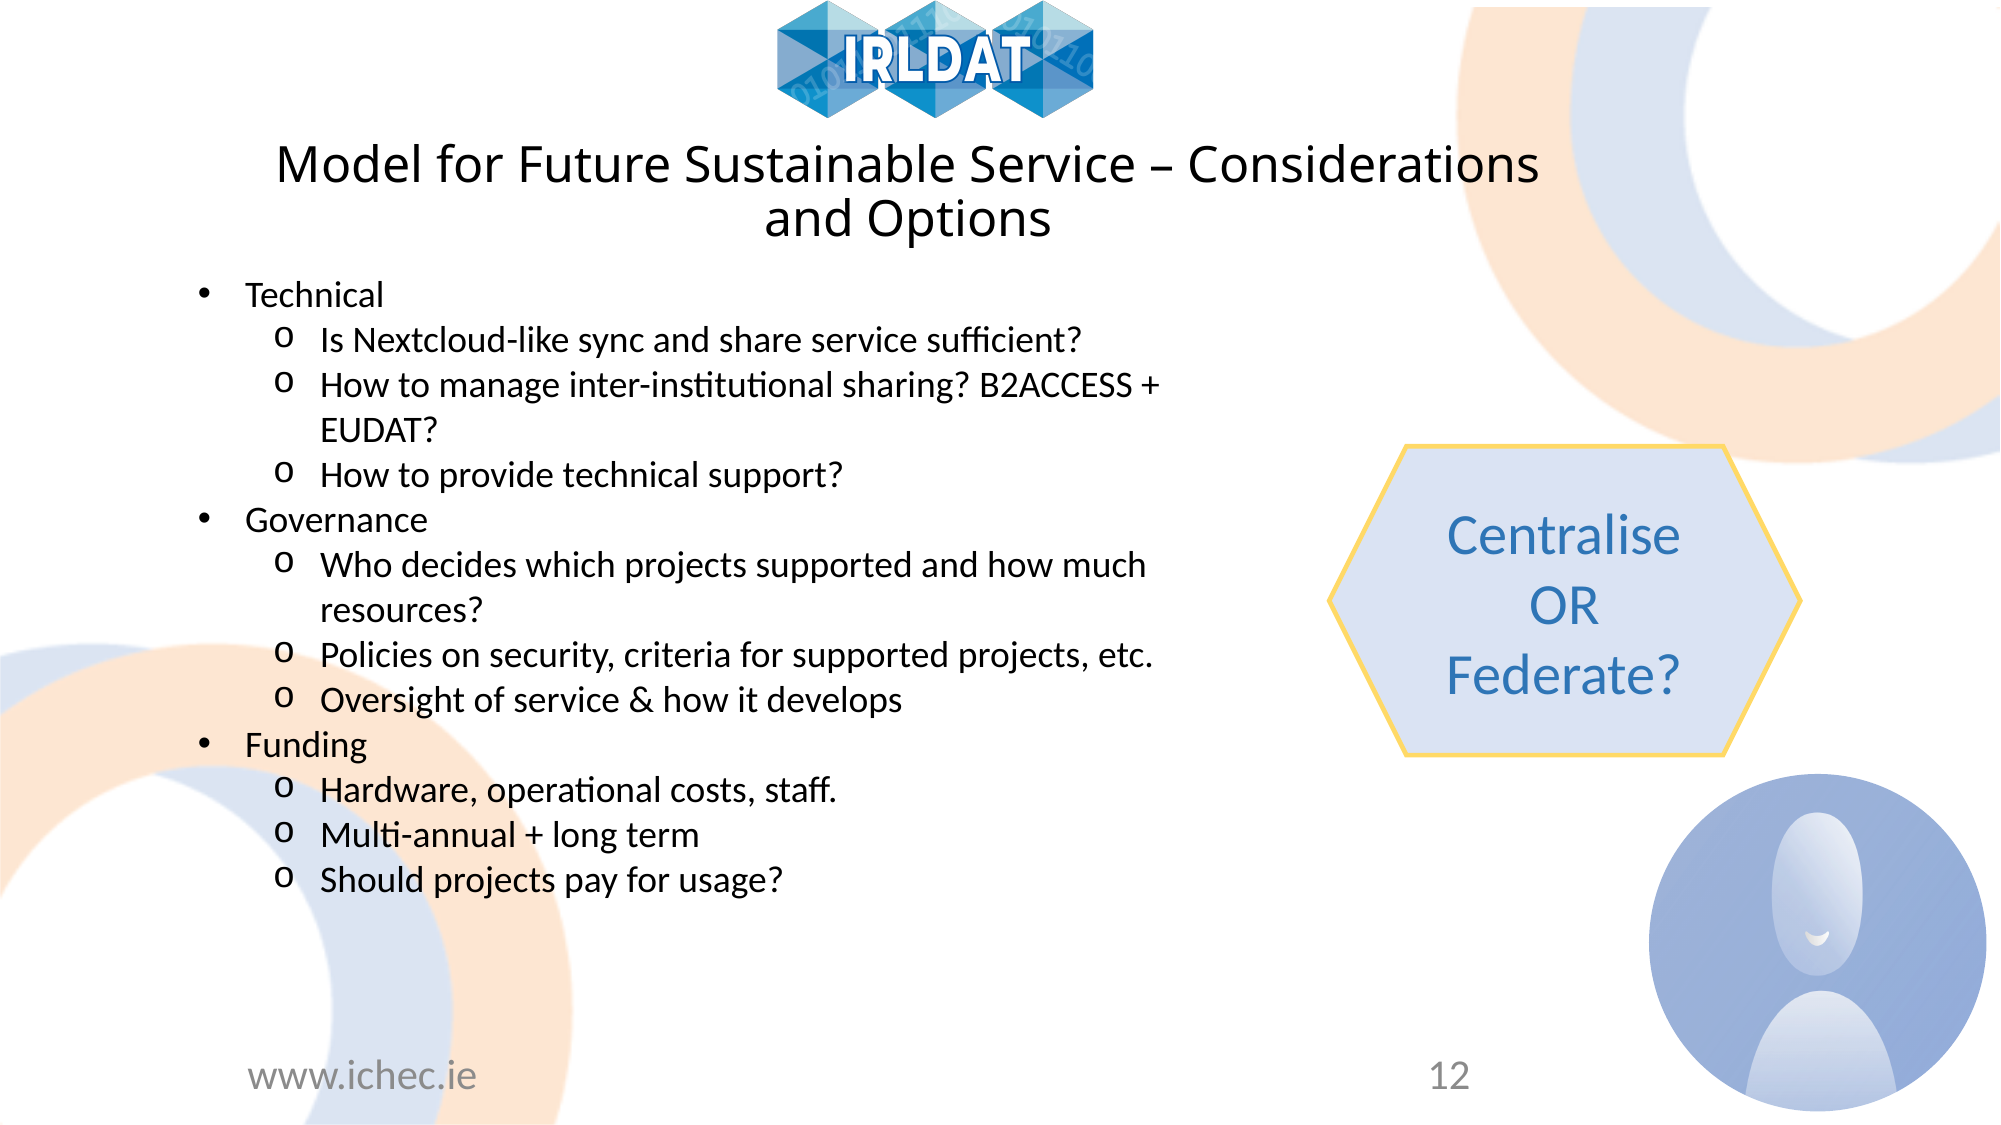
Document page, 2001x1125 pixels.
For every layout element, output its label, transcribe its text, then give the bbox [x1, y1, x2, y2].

text_box Centralise OR Federate? [1327, 445, 1802, 757]
slide_number www.ichec.ie [137, 1042, 588, 1103]
picture [777, 0, 1094, 120]
slide_number 12 [1412, 1042, 1648, 1103]
text_box Technical Is Nextcloud-like sync and share service sufficient? How to manage inter-institutional sharing? B2ACCESS + EUDAT? How to provide technical support? Governance Who decides which projects supported and how much resources? Policies on security, criteria for supported projects, etc. Oversight of service & how it develops Funding Hardware, operational costs, staff. Multi-annual + long term Should projects pay for usage? [183, 262, 1288, 953]
title Model for Future Sustainable Service – Considerations and Options [217, 123, 1600, 263]
picture [1, 504, 643, 1124]
picture [1389, 7, 2000, 598]
picture [1648, 773, 1987, 1112]
